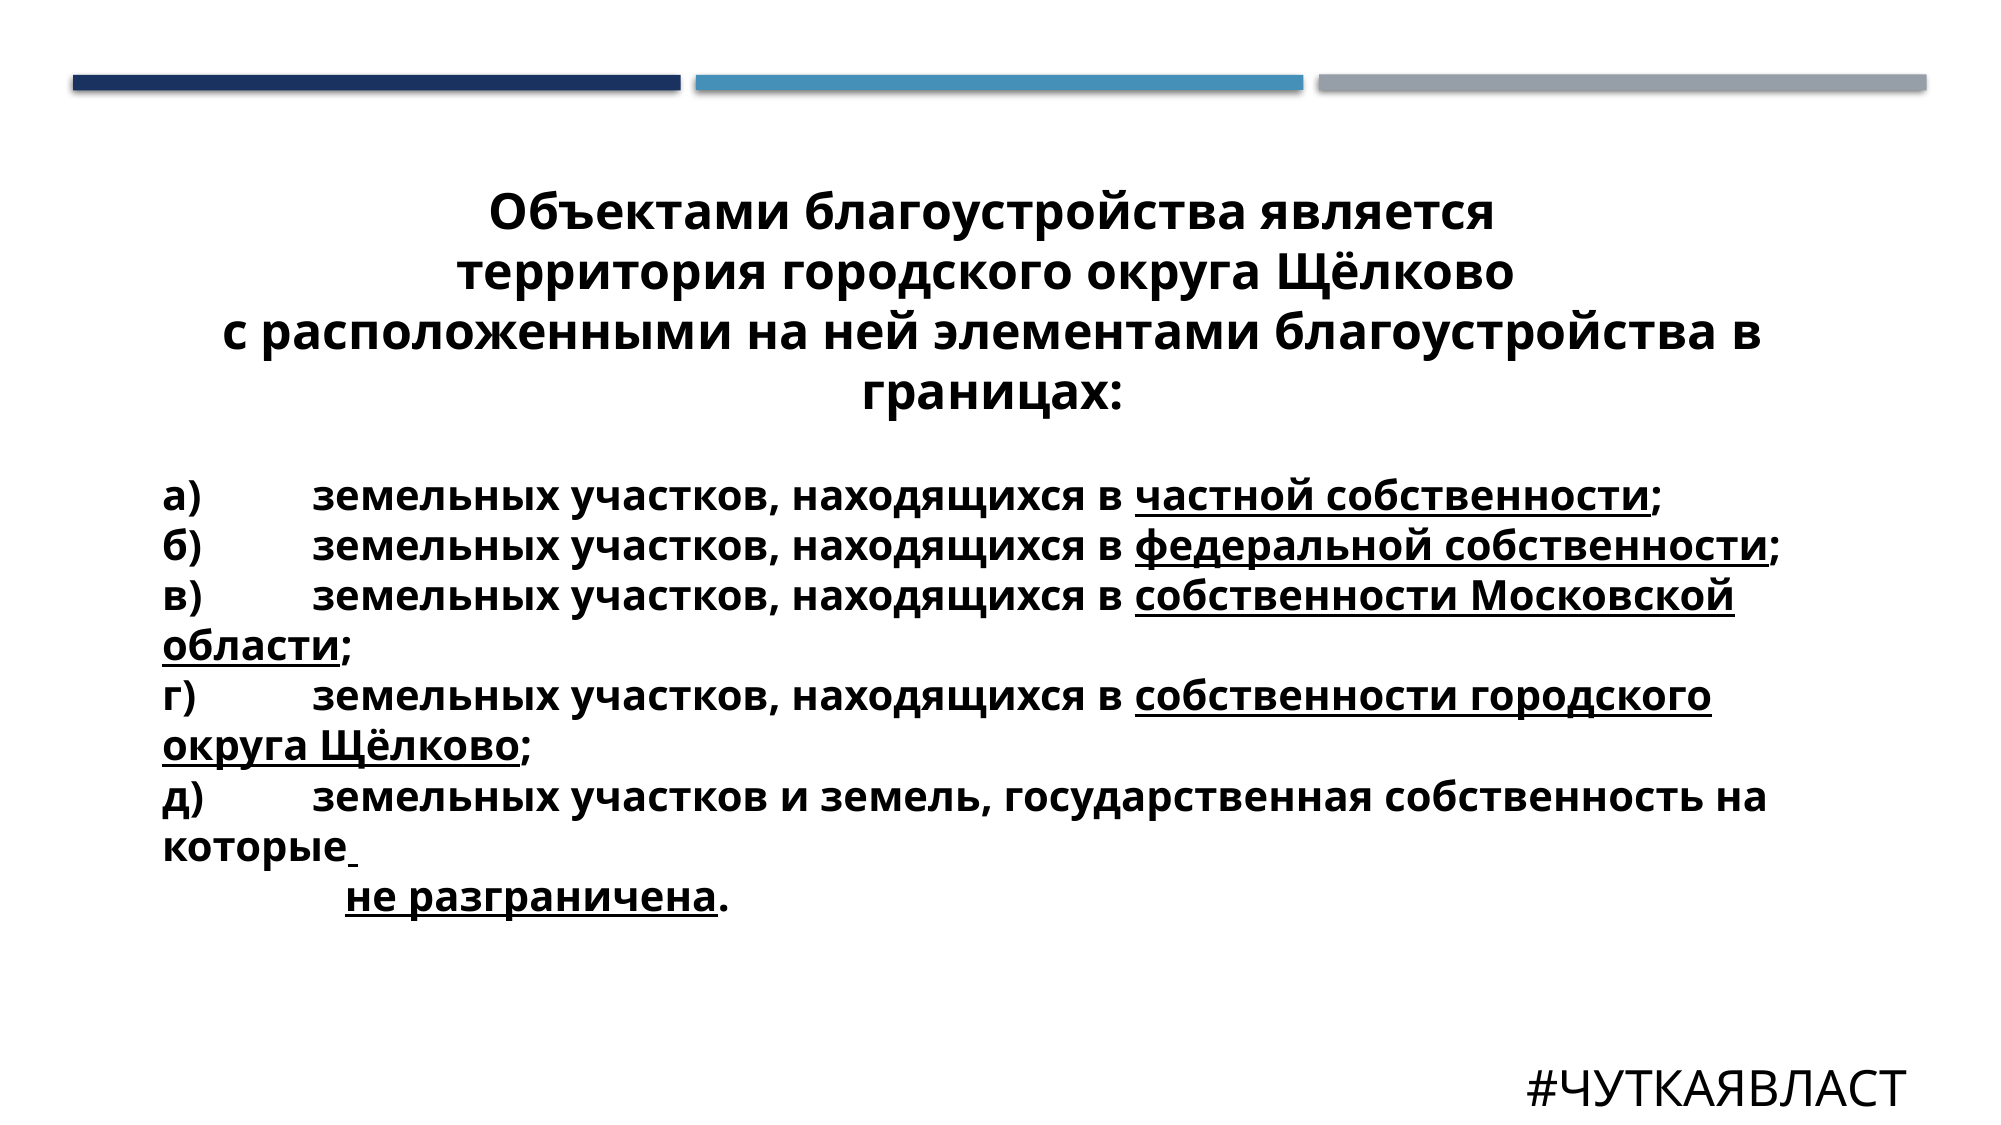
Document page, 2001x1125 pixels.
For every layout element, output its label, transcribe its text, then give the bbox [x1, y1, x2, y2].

text_box #ЧУТКАЯВЛАСТЬ [1512, 1049, 1937, 1125]
text_box Объектами благоустройства является территория городского округа Щёлково с расположенными на ней элементами благоустройства в границах: а) земельных участков, находящихся в частной собственности; б) земельных участков, находящихся в федеральной собственности; в) земельных участков, находящихся в собственности Московской области; г) земельных участков, находящихся в собственности городского округа Щёлково; д) земельных участков и земель, государственная собственность на которые не разграничена. [147, 171, 1839, 927]
